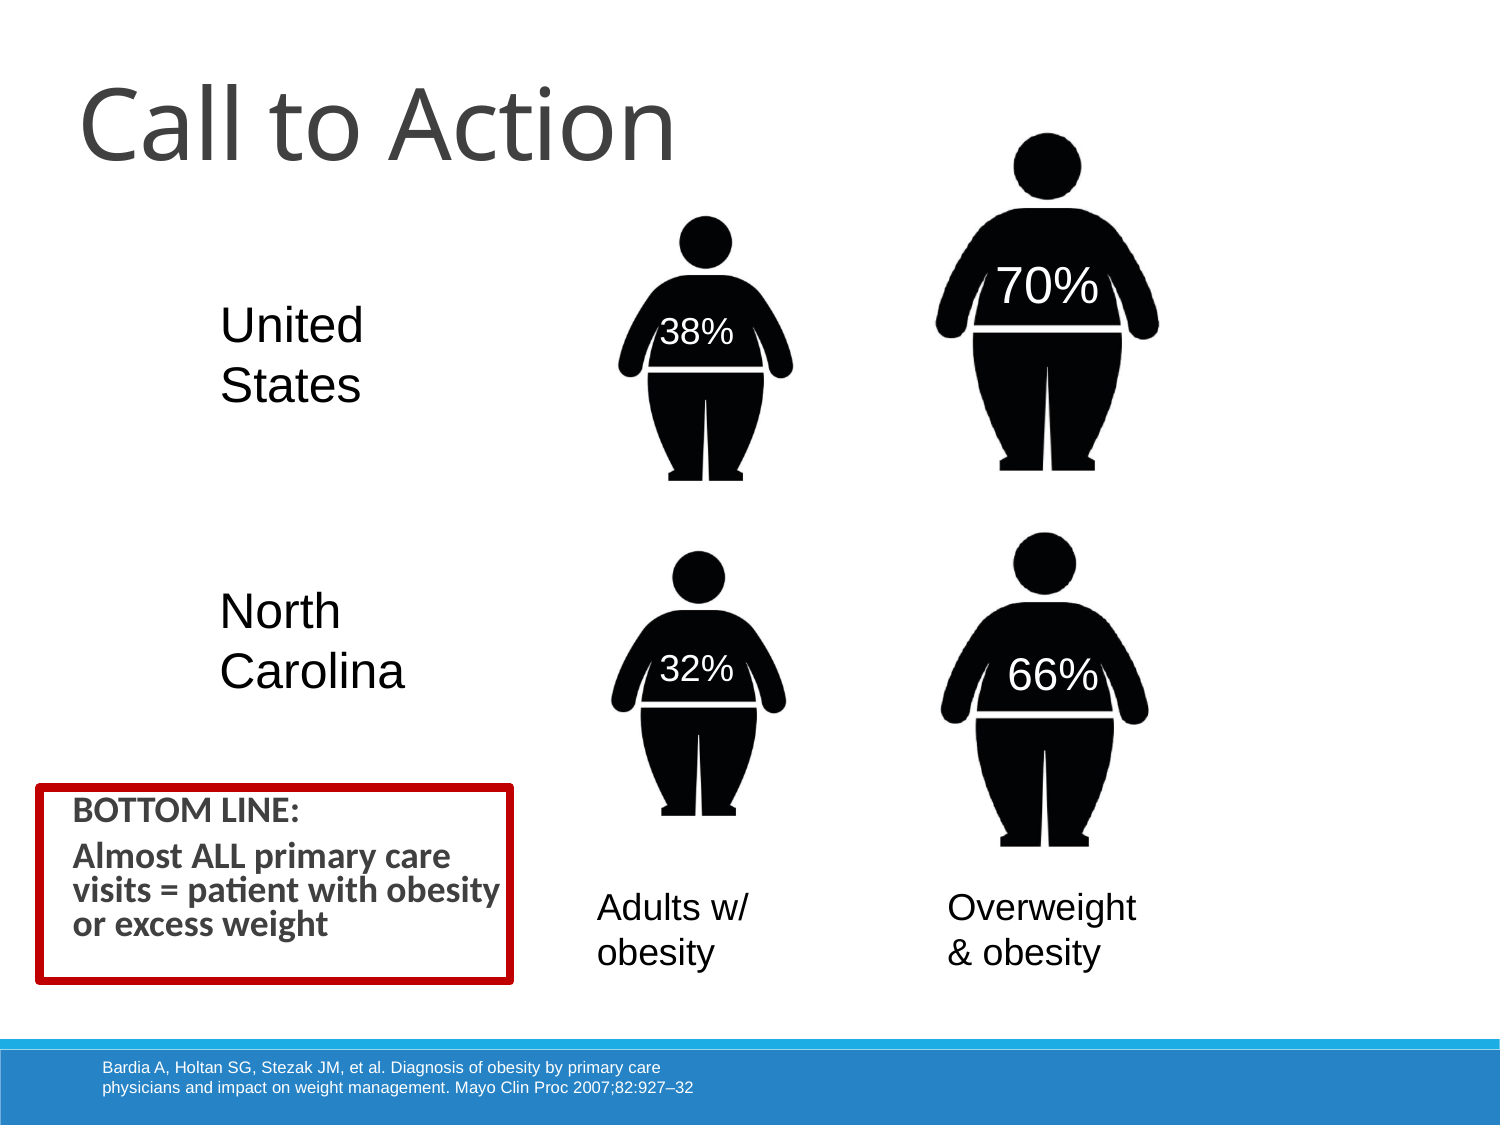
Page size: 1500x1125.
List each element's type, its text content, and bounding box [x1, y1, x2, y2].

text_box North Carolina [204, 571, 527, 706]
picture [588, 188, 797, 505]
title Call to Action [312, 48, 1300, 189]
text_box [25, 0, 312, 263]
text_box Bardia A, Holtan SG, Stezak JM, et al. Diagnosis of obesity by primary care physicians and impact on weight management. Mayo Clin Proc 2007;82:927–32 [87, 1049, 725, 1105]
picture [581, 522, 789, 839]
picture [898, 96, 1163, 875]
text_box Overweight & obesity [932, 875, 1186, 980]
text_box Adults w/ obesity [582, 875, 789, 981]
text_box United States [205, 284, 468, 420]
list BOTTOM LINE: Almost ALL primary care visits = patient with obesity or excess weight [39, 787, 511, 982]
